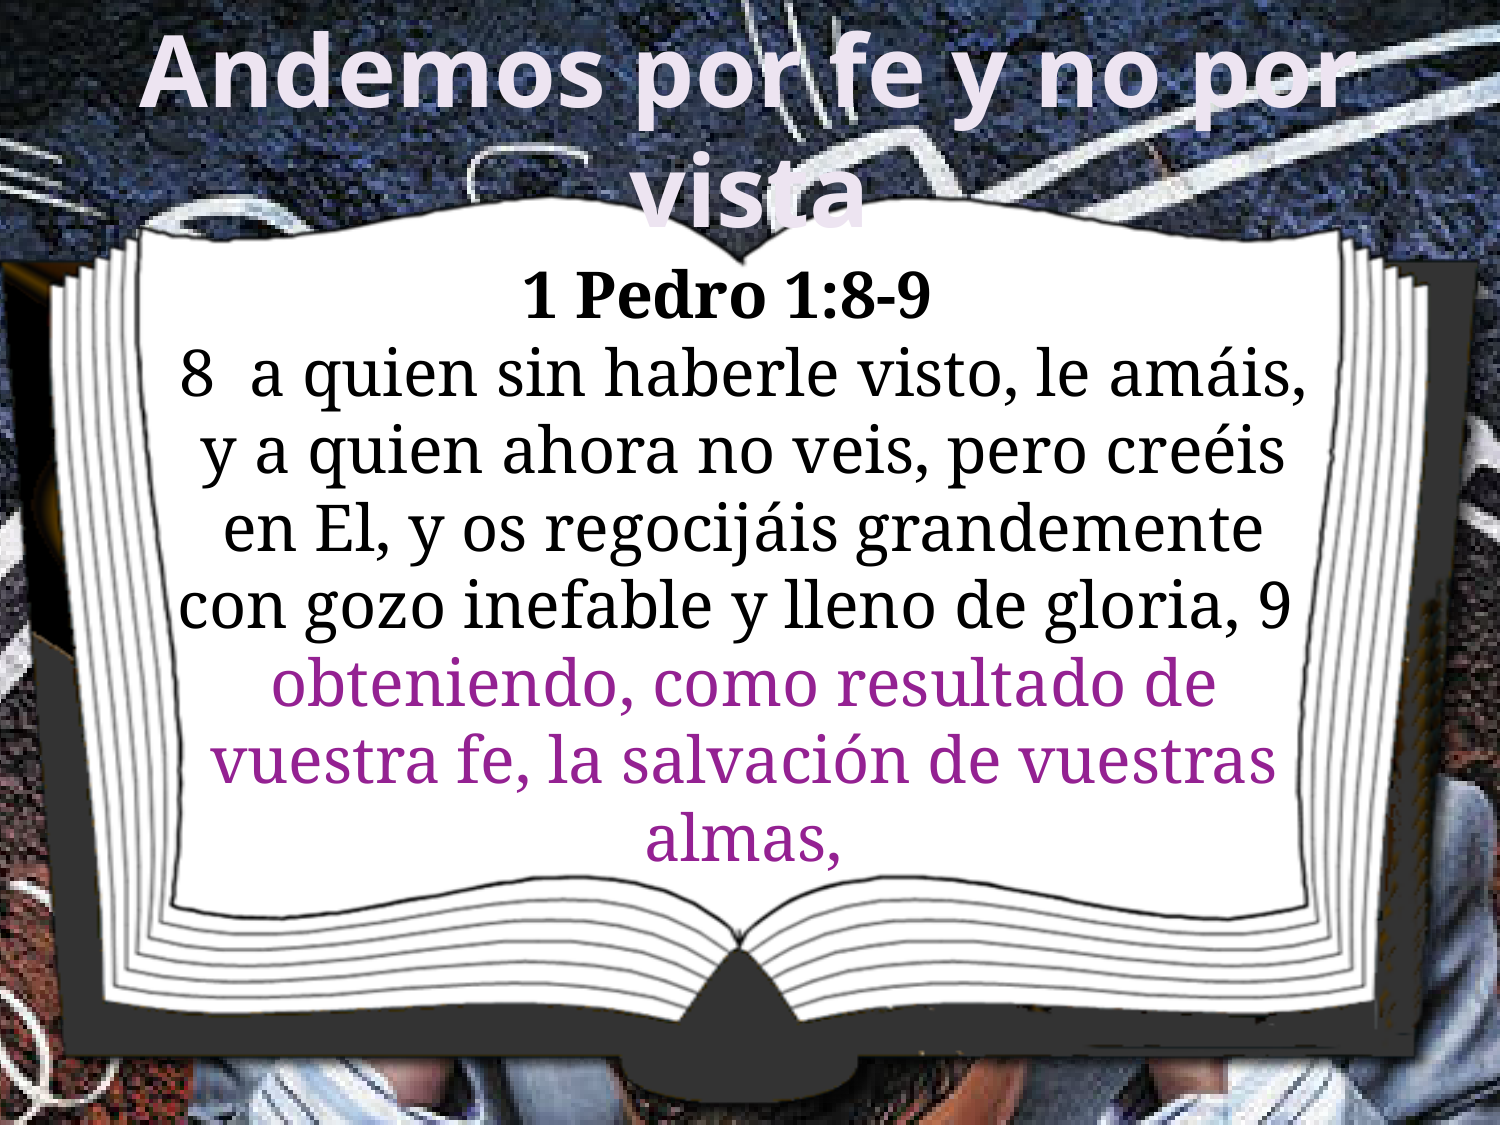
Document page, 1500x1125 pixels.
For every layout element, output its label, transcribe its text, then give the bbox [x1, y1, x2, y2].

picture [0, 193, 1500, 1125]
text_box Andemos por fe y no por vista [0, 0, 1500, 193]
